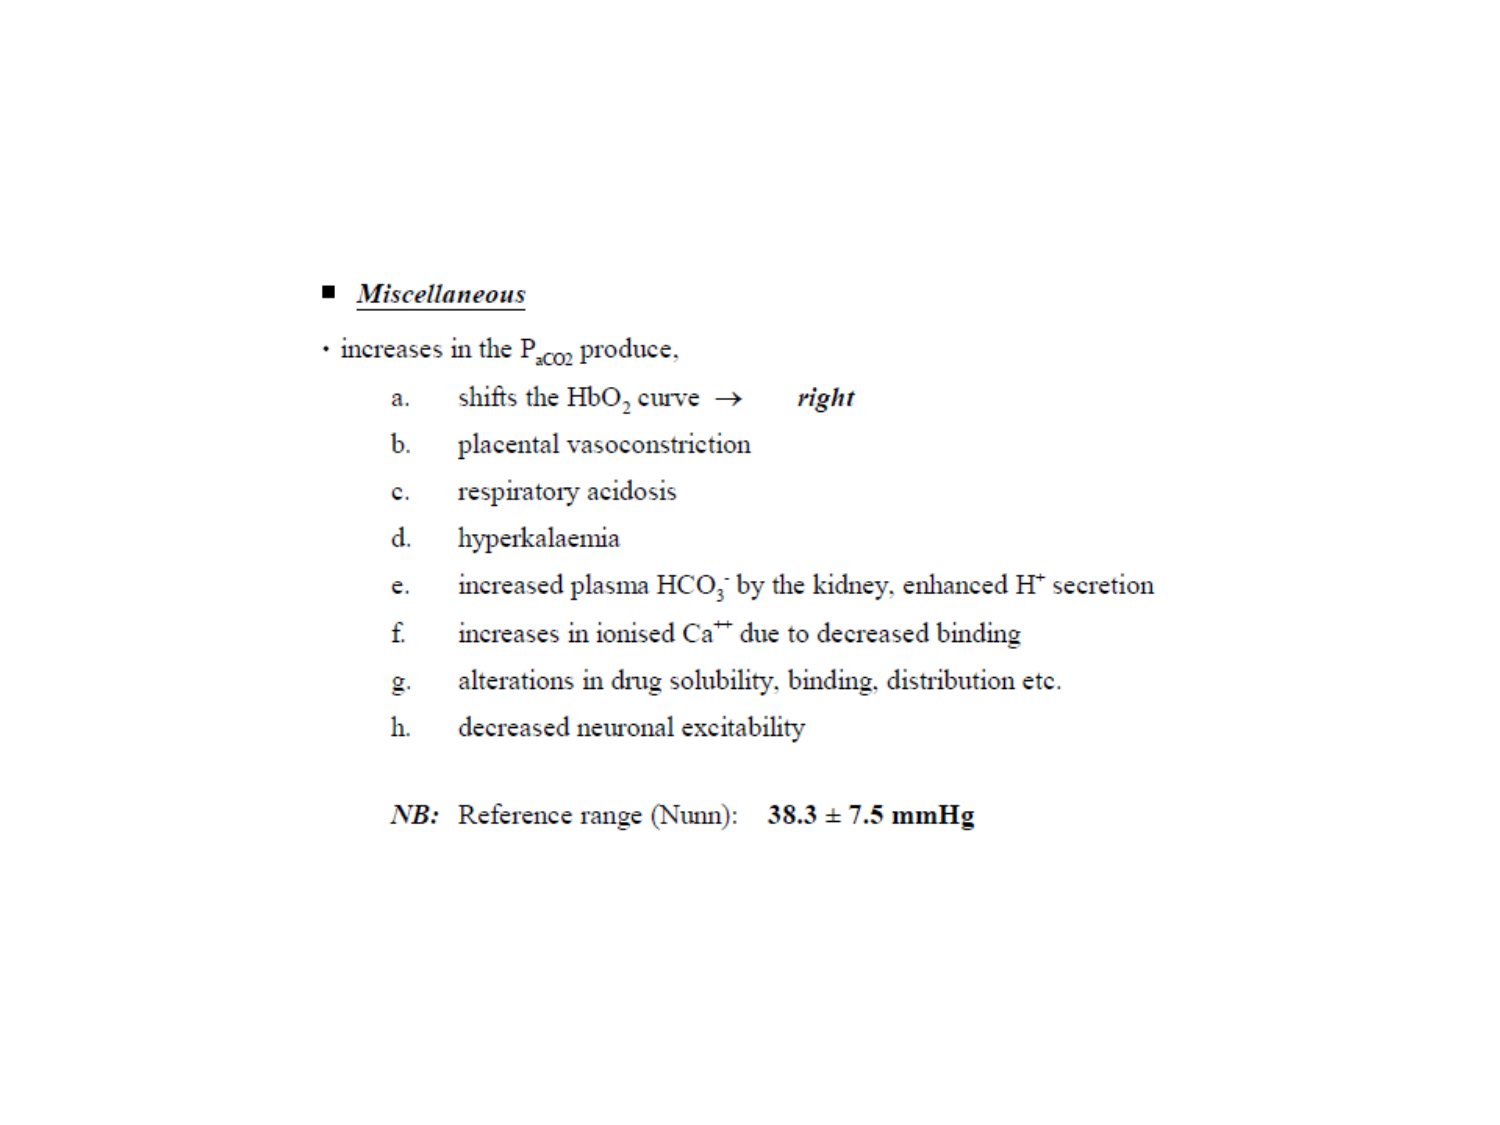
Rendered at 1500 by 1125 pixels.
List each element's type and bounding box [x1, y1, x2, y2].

picture [309, 278, 1190, 847]
